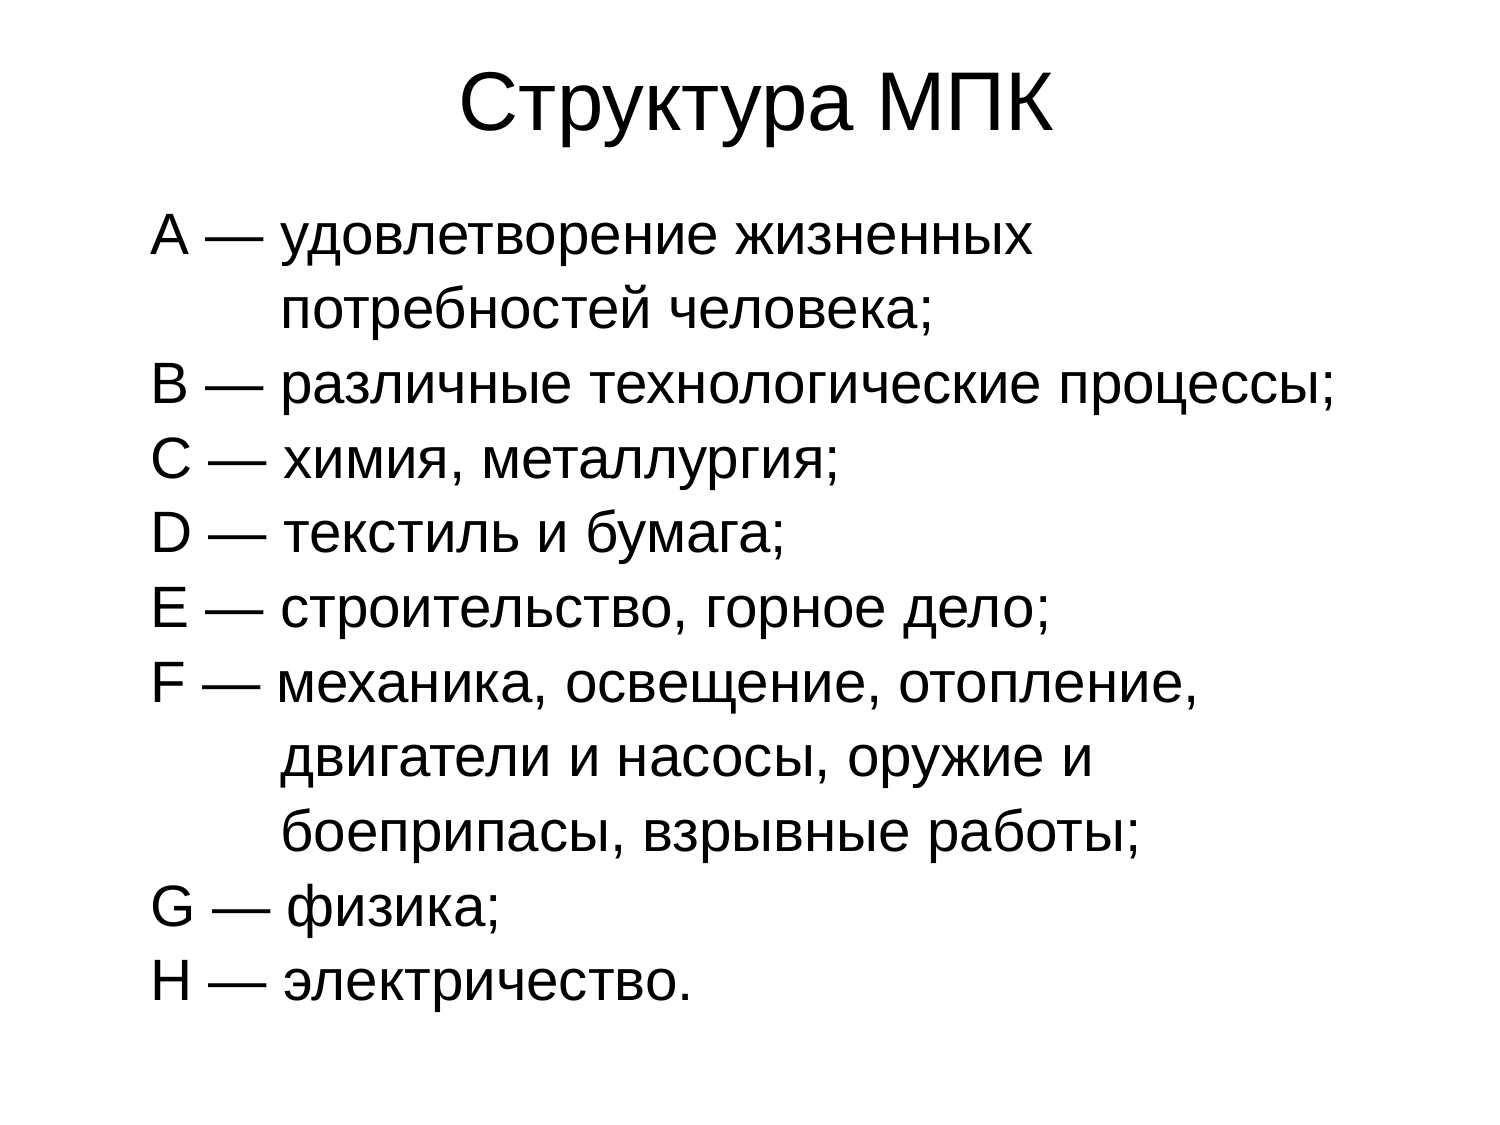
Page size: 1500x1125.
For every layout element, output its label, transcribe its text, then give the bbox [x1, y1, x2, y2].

list А — удовлетворение жизненных потребностей человека; В — различные технологические процессы; С — химия, металлургия; D — текстиль и бумага; Е — строительство, горное дело; F — механика, освещение, отопление, двигатели и насосы, оружие и боеприпасы, взрывные работы; G — физика; Н — электричество. [135, 196, 1426, 1095]
title Структура МПК [88, 44, 1426, 150]
